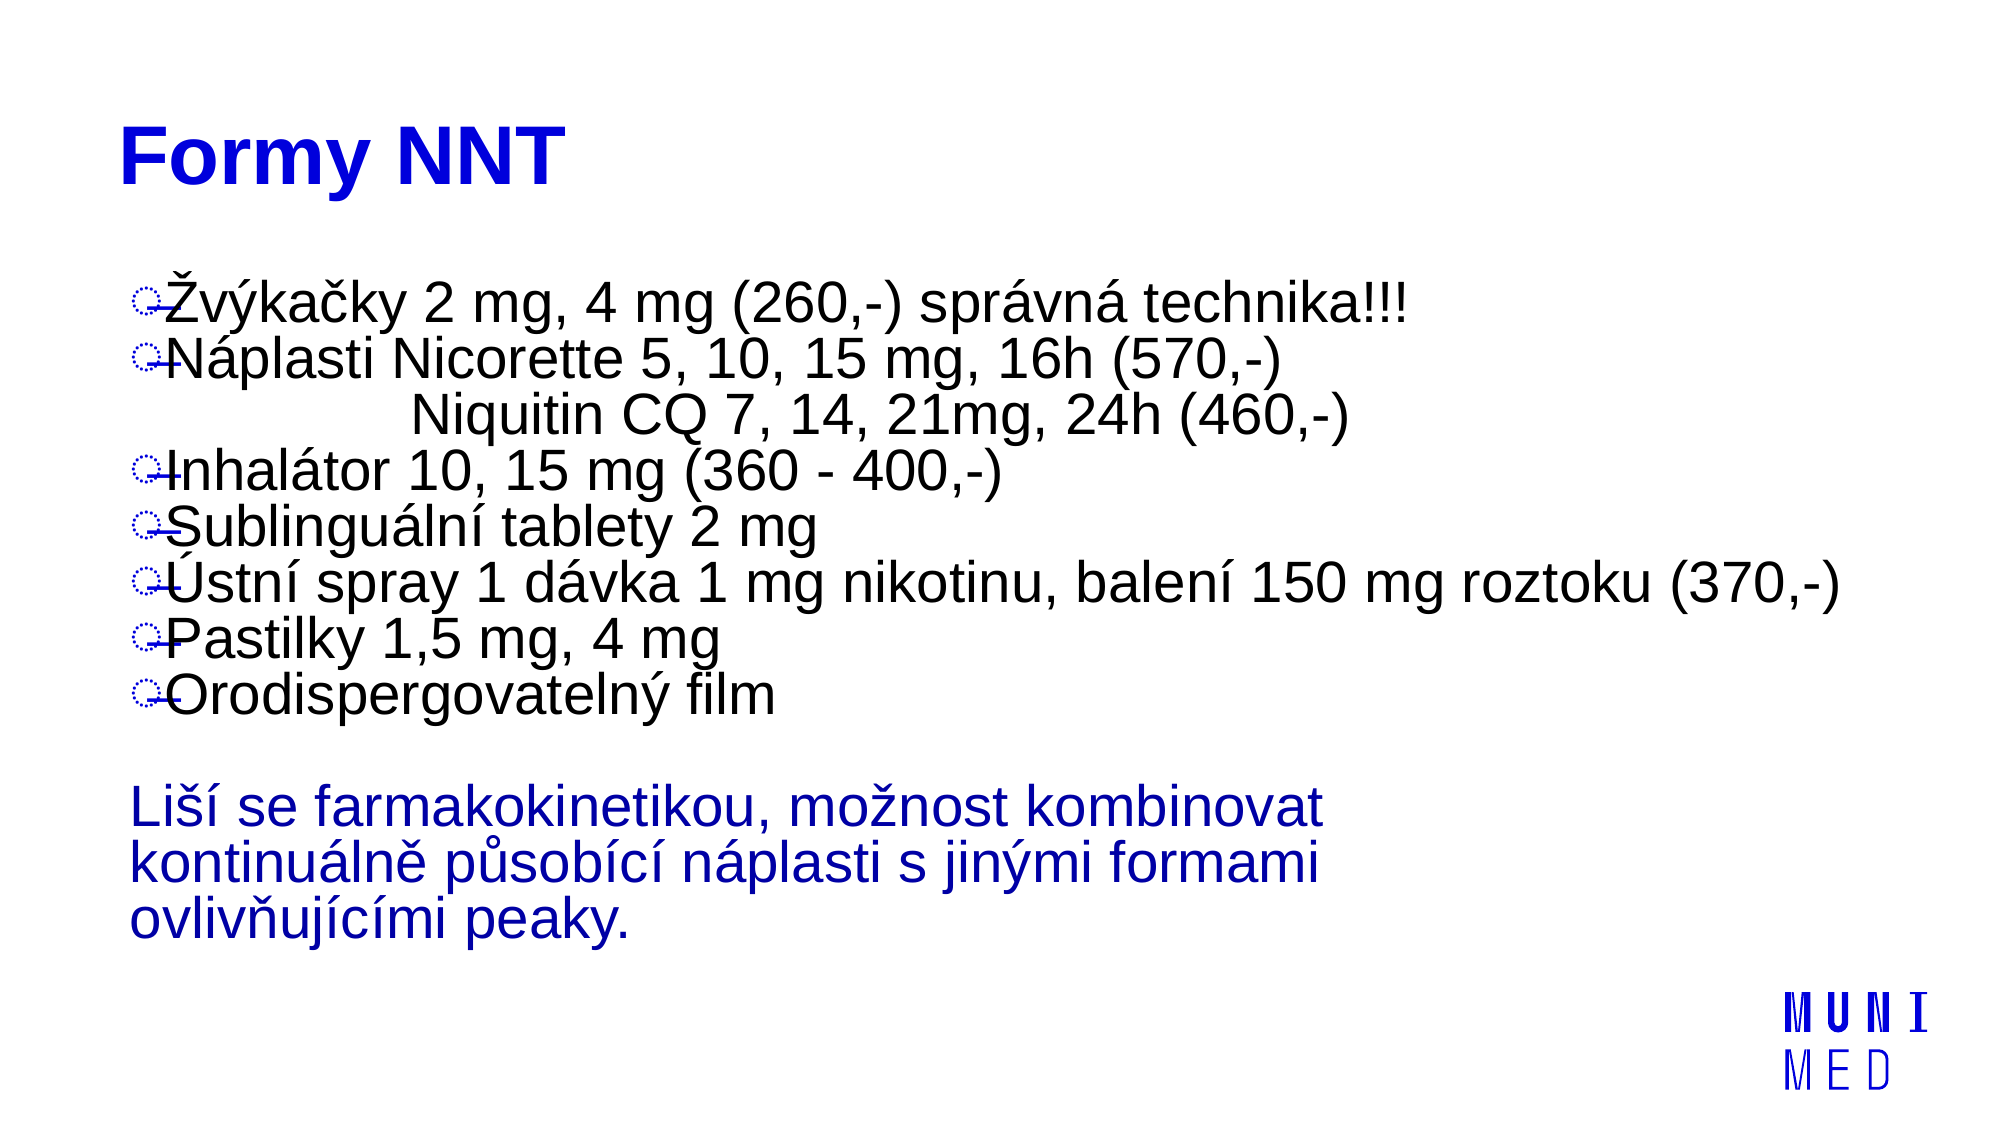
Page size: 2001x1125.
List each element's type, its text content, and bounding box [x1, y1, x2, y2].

title Formy NNT [118, 118, 1883, 193]
list Žvýkačky 2 mg, 4 mg (260,-) správná technika!!! Náplasti Nicorette 5, 10, 15 mg, 16h (570,-) Niquitin CQ 7, 14, 21mg, 24h (460,-) Inhalátor 10, 15 mg (360 - 400,-) Sublinguální tablety 2 mg Ústní spray 1 dávka 1 mg nikotinu, balení 150 mg roztoku (370,-) Pastilky 1,5 mg, 4 mg Orodispergovatelný film Liší se farmakokinetikou, možnost kombinovat kontinuálně působící náplasti s jinými formami ovlivňujícími peaky. [118, 277, 1883, 957]
